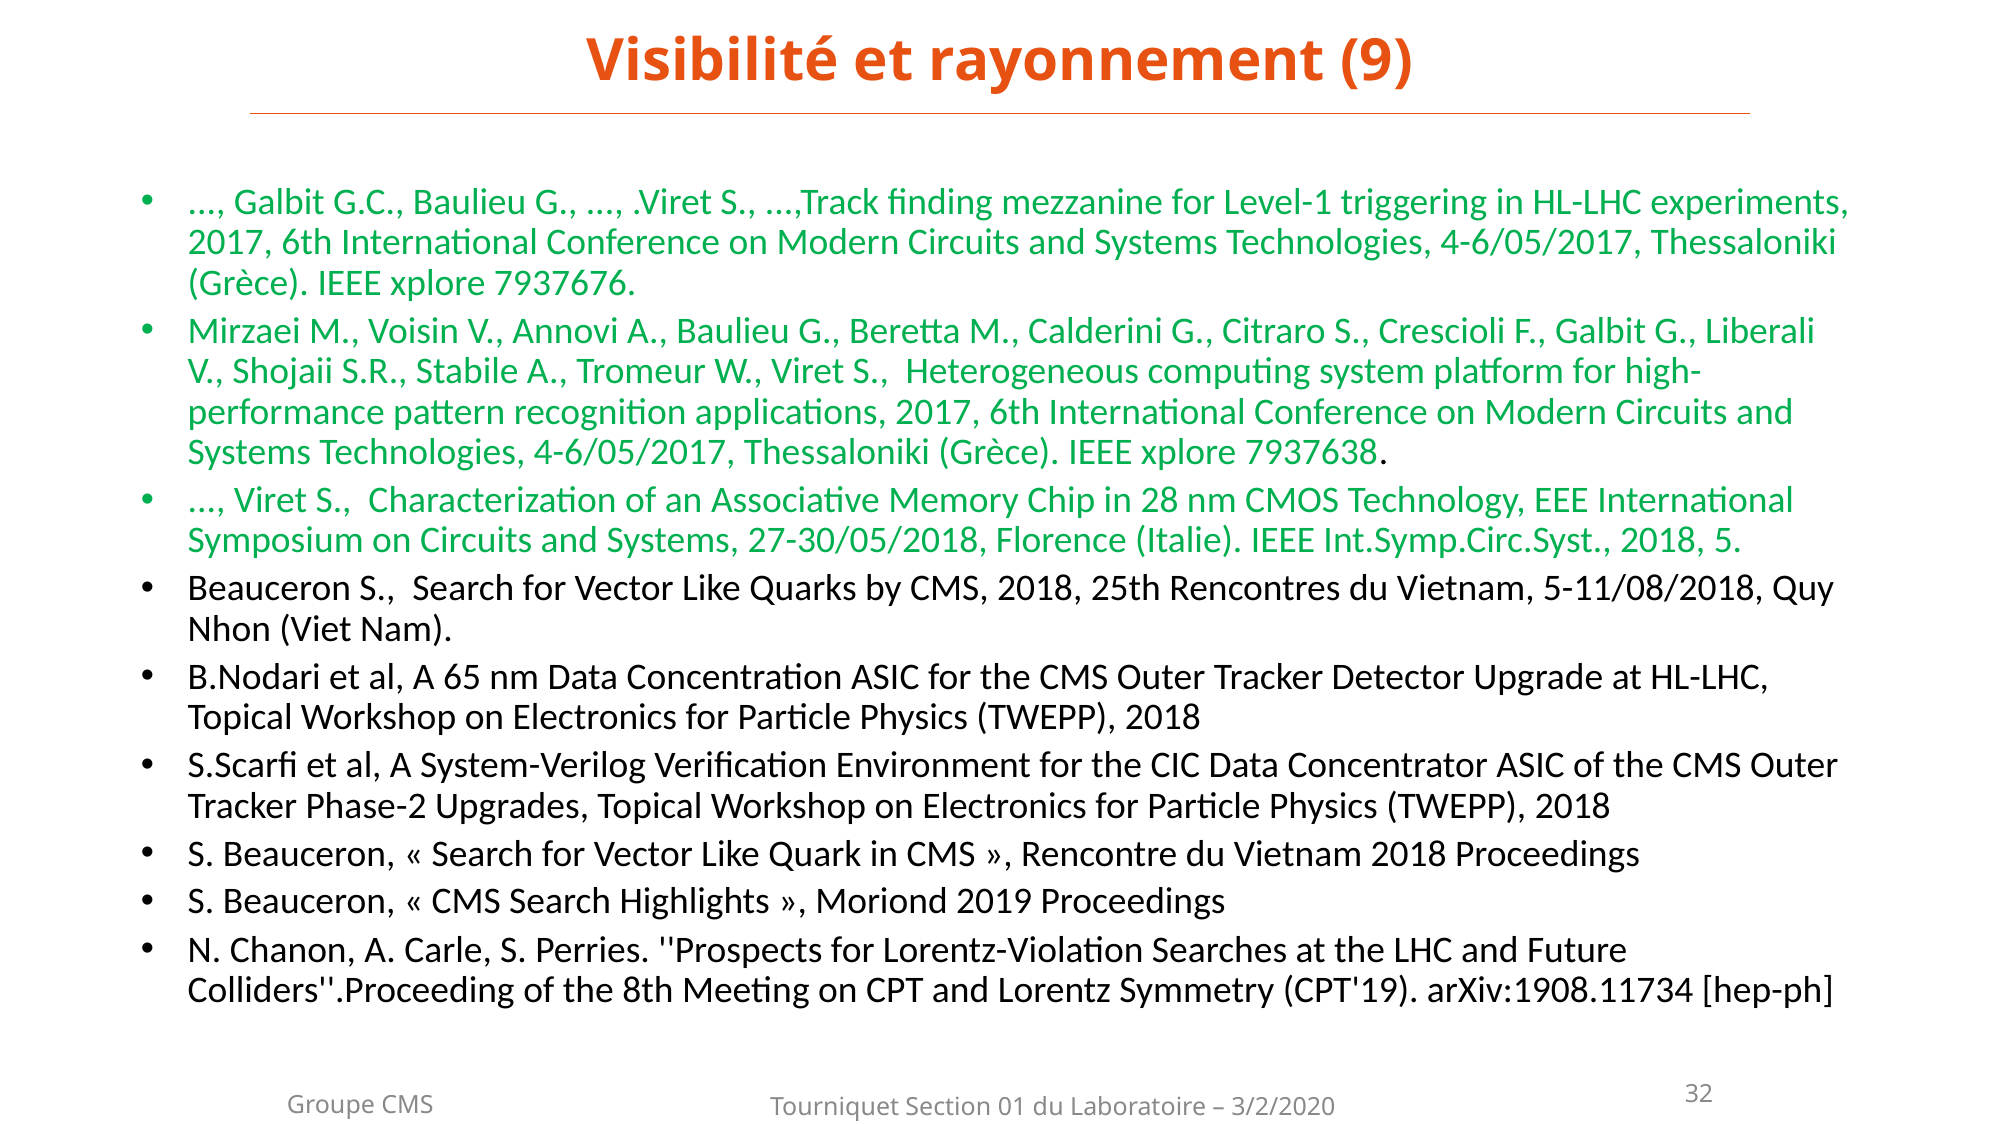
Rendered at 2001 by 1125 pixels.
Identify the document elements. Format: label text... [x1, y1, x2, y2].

footer Tourniquet Section 01 du Laboratoire – 3/2/2020 [728, 1081, 1379, 1125]
text_box Groupe CMS [272, 1073, 623, 1125]
text_box 32 [1378, 1065, 1729, 1125]
text_box Visibilité et rayonnement (9) [249, 0, 1750, 114]
text_box ..., Galbit G.C., Baulieu G., ..., .Viret S., ...,Track finding mezzanine for Level-1 triggering in HL-LHC experiments, 2017, 6th International Conference on Modern Circuits and Systems Technologies, 4-6/05/2017, Thessaloniki (Grèce). IEEE xplore 7937676. Mirzaei M., Voisin V., Annovi A., Baulieu G., Beretta M., Calderini G., Citraro S., Crescioli F., Galbit G., Liberali V., Shojaii S.R., Stabile A., Tromeur W., Viret S., Heterogeneous computing system platform for high-performance pattern recognition applications, 2017, 6th International Conference on Modern Circuits and Systems Technologies, 4-6/05/2017, Thessaloniki (Grèce). IEEE xplore 7937638. ..., Viret S., Characterization of an Associative Memory Chip in 28 nm CMOS Technology, EEE International Symposium on Circuits and Systems, 27-30/05/2018, Florence (Italie). IEEE Int.Symp.Circ.Syst., 2018, 5. Beauceron S., Search for Vector Like Quarks by CMS, 2018, 25th Rencontres du Vietnam, 5-11/08/2018, Quy Nhon (Viet Nam). B.Nodari et al, A 65 nm Data Concentration ASIC for the CMS Outer Tracker Detector Upgrade at HL-LHC, Topical Workshop on Electronics for Particle Physics (TWEPP), 2018 S.Scarfi et al, A System-Verilog Verification Environment for the CIC Data Concentrator ASIC of the CMS Outer Tracker Phase-2 Upgrades, Topical Workshop on Electronics for Particle Physics (TWEPP), 2018 S. Beauceron, « Search for Vector Like Quark in CMS », Rencontre du Vietnam 2018 Proceedings S. Beauceron, « CMS Search Highlights », Moriond 2019 Proceedings N. Chanon, A. Carle, S. Perries. ''Prospects for Lorentz-Violation Searches at the LHC and Future Colliders''.Proceeding of the 8th Meeting on CPT and Lorentz Symmetry (CPT'19). arXiv:1908.11734 [hep-ph] [51, 174, 1866, 482]
